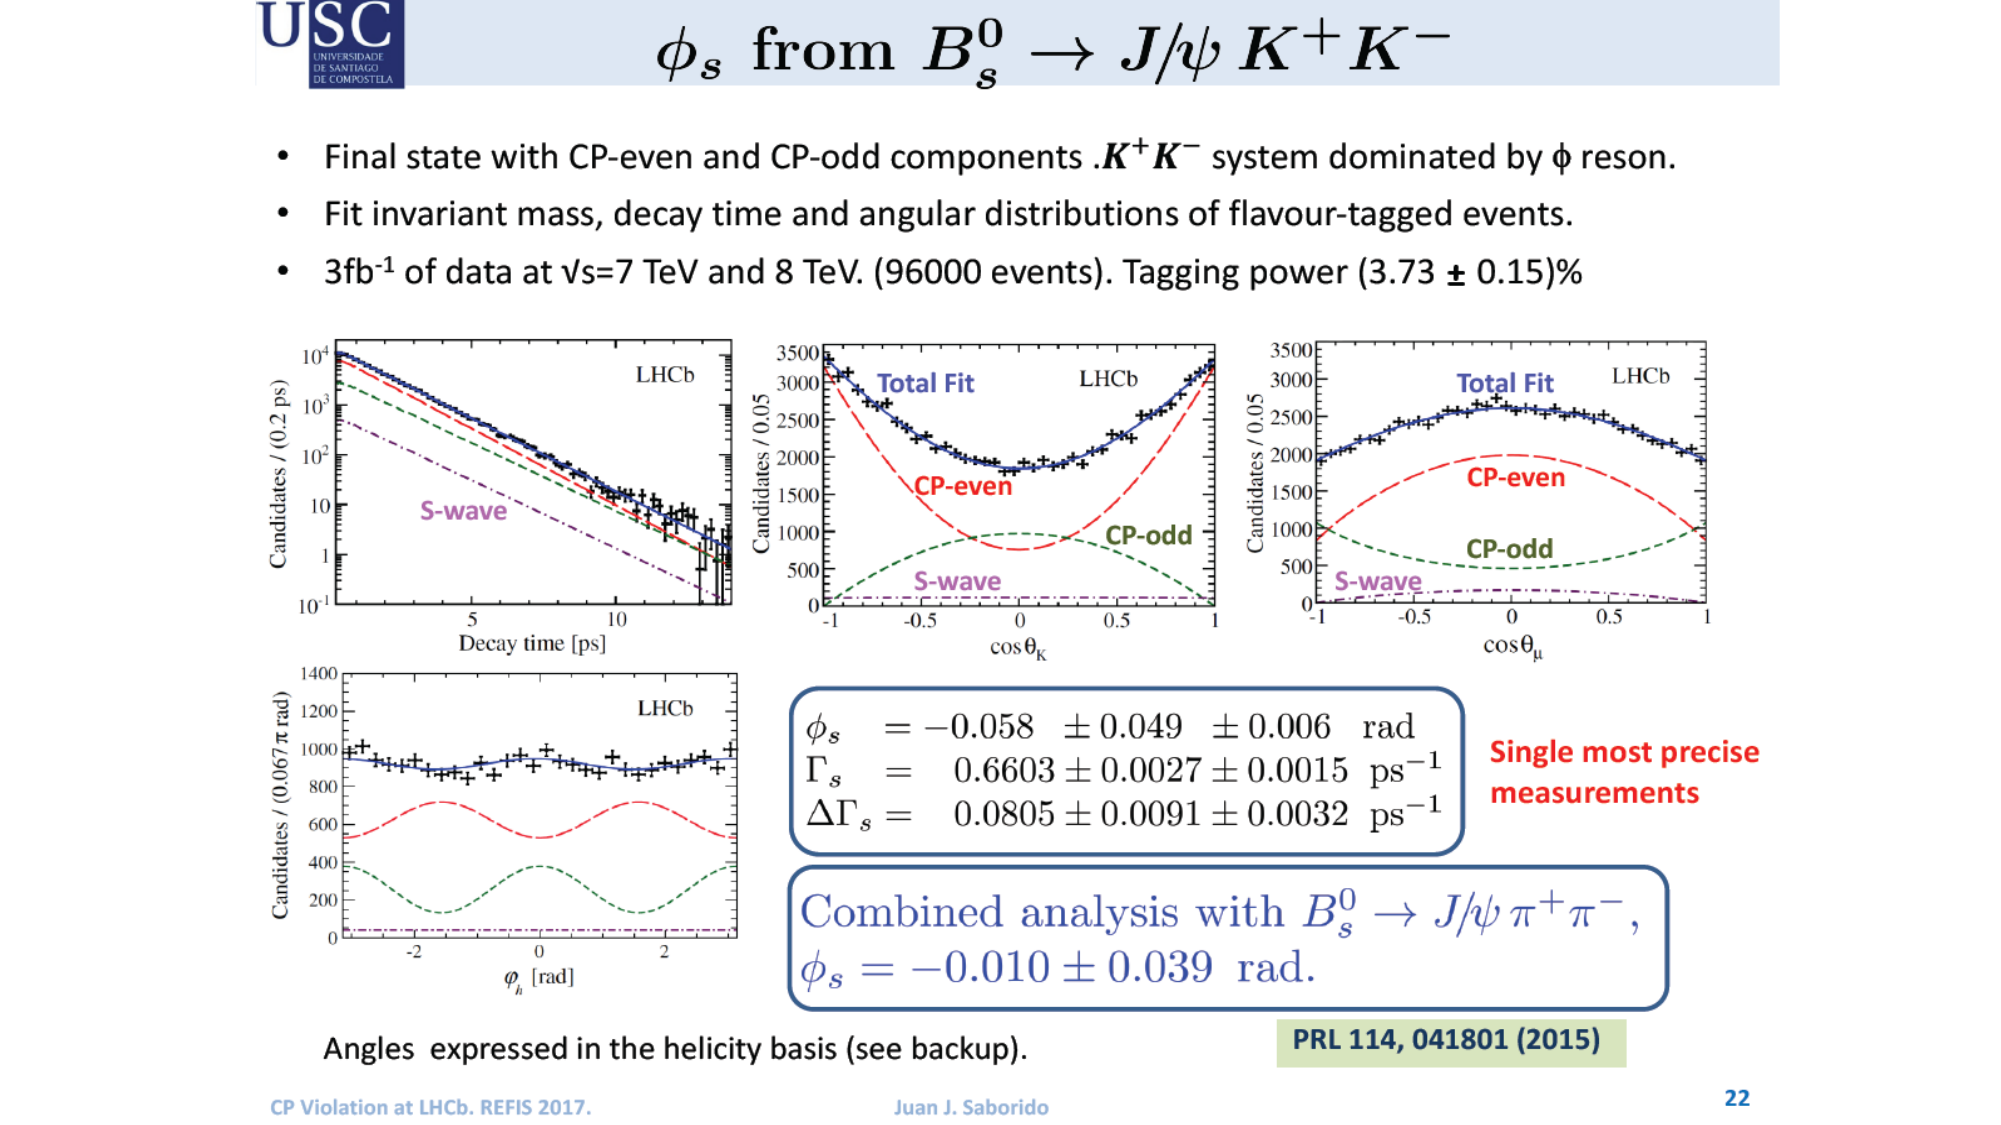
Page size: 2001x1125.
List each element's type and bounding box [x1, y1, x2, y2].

picture [255, 0, 1780, 1125]
